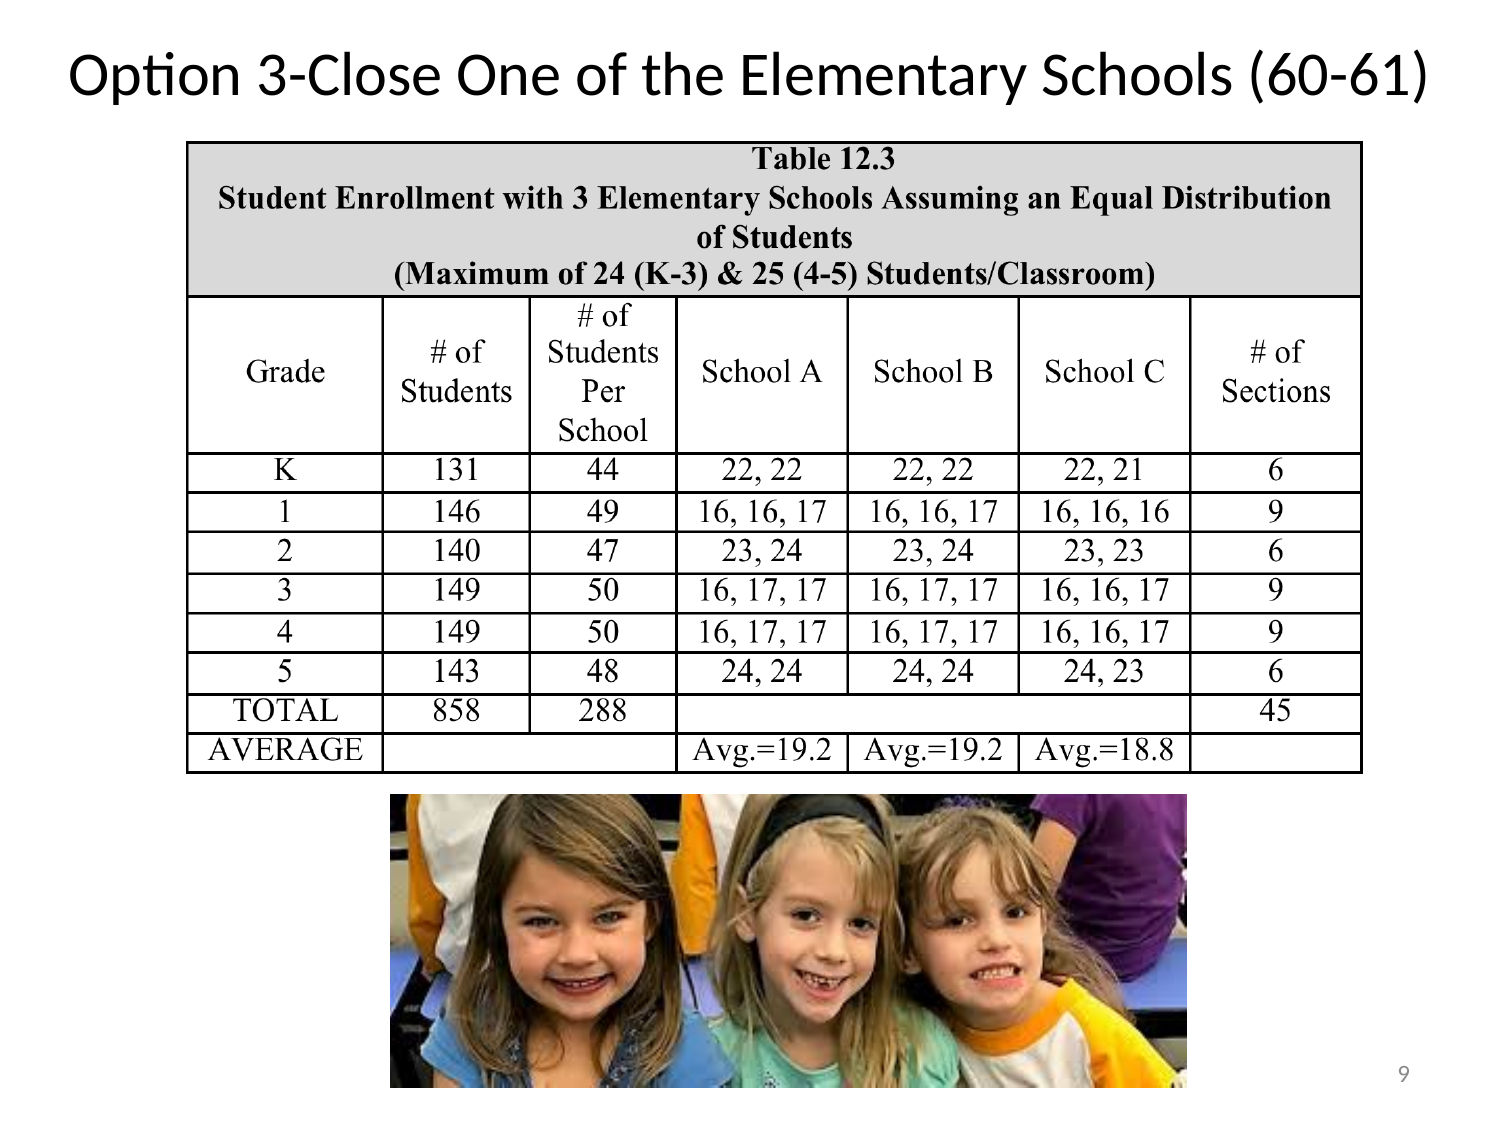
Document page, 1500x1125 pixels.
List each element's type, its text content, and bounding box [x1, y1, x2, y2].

slide_number 9 [1074, 1042, 1425, 1103]
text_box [122, 141, 1426, 813]
picture [390, 794, 1187, 1088]
title Option 3-Close One of the Elementary Schools (60-61) [0, 0, 1500, 142]
